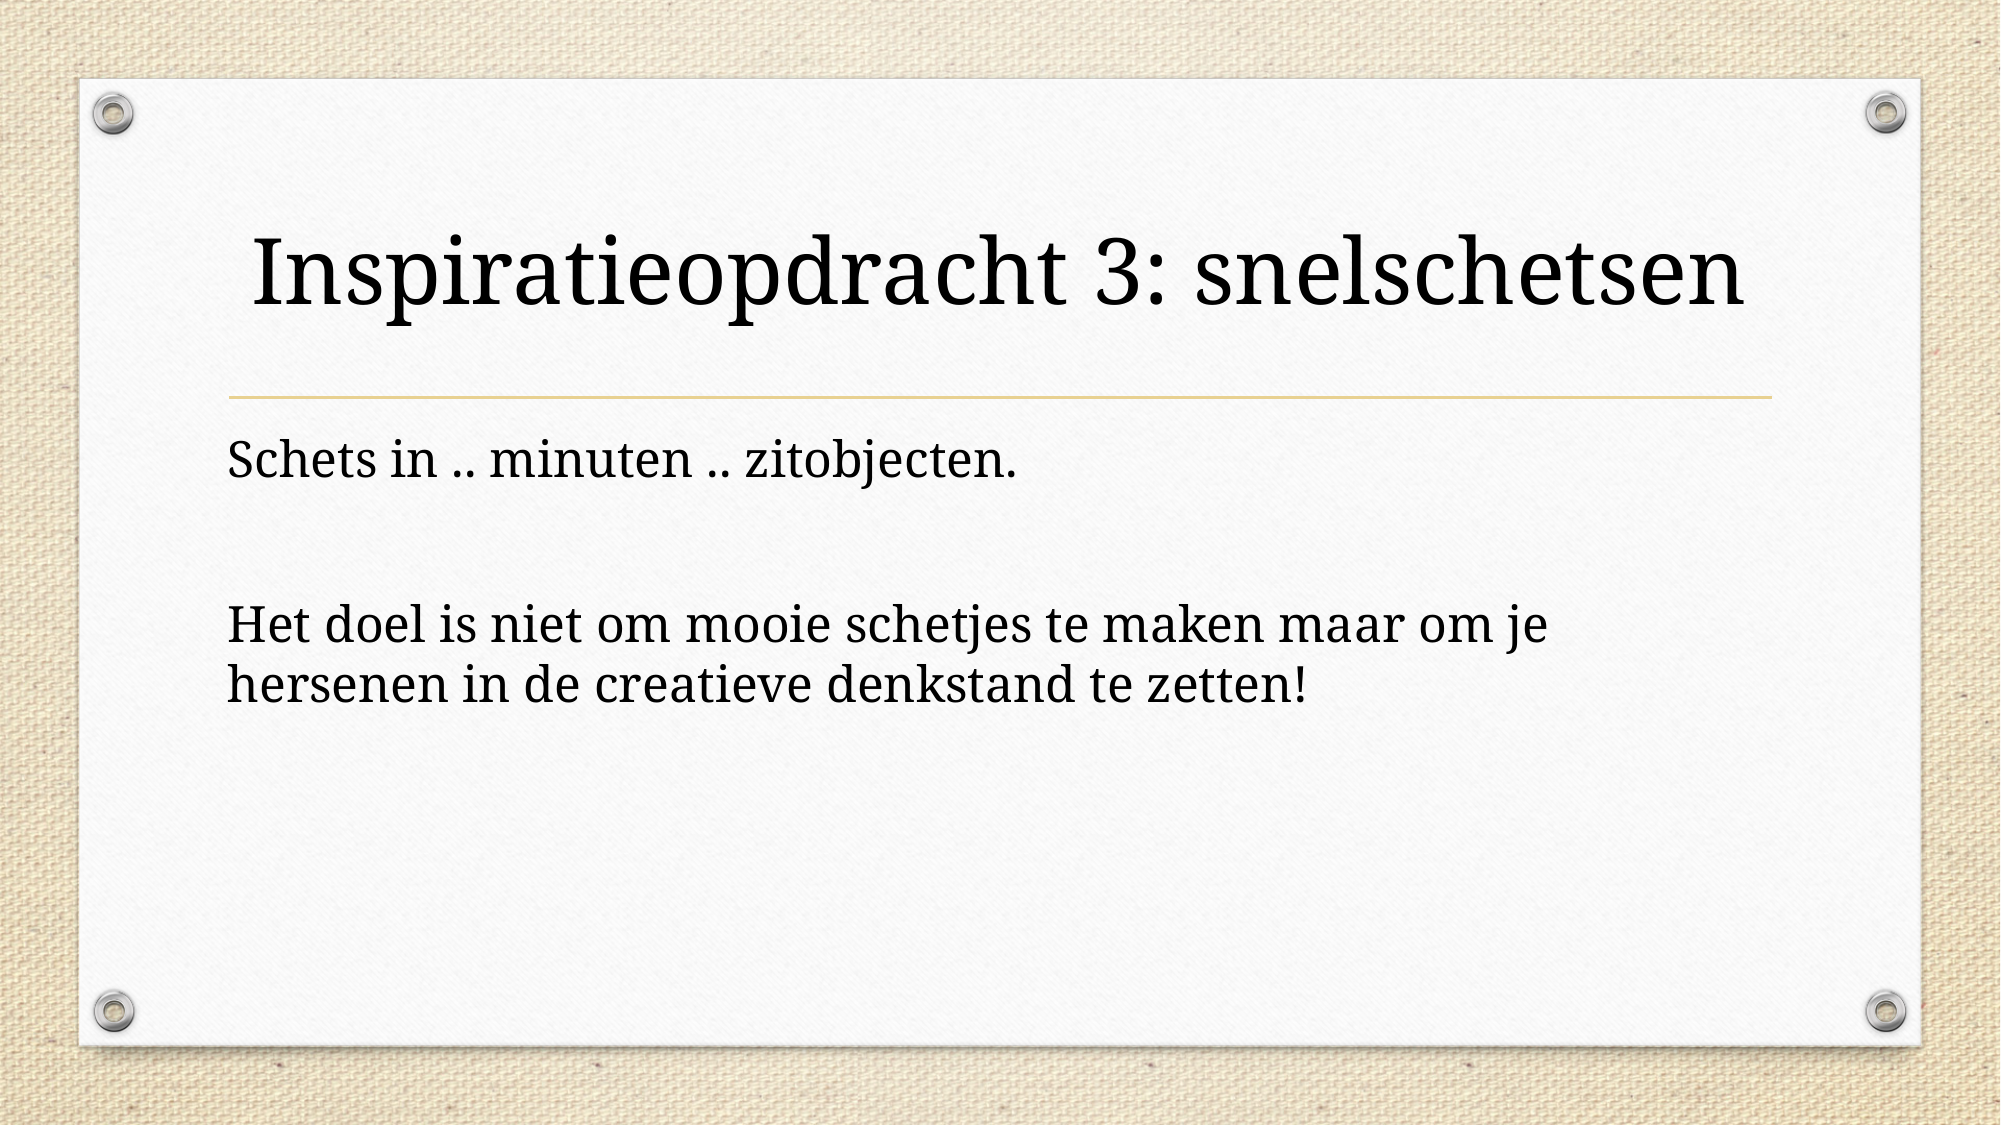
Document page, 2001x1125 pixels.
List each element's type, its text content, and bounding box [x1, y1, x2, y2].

title Inspiratieopdracht 3: snelschetsen [212, 161, 1788, 375]
list Schets in .. minuten .. zitobjecten. Het doel is niet om mooie schetjes te maken maar om je hersenen in de creatieve denkstand te zetten! [212, 419, 1788, 964]
picture [0, 0, 2001, 1125]
